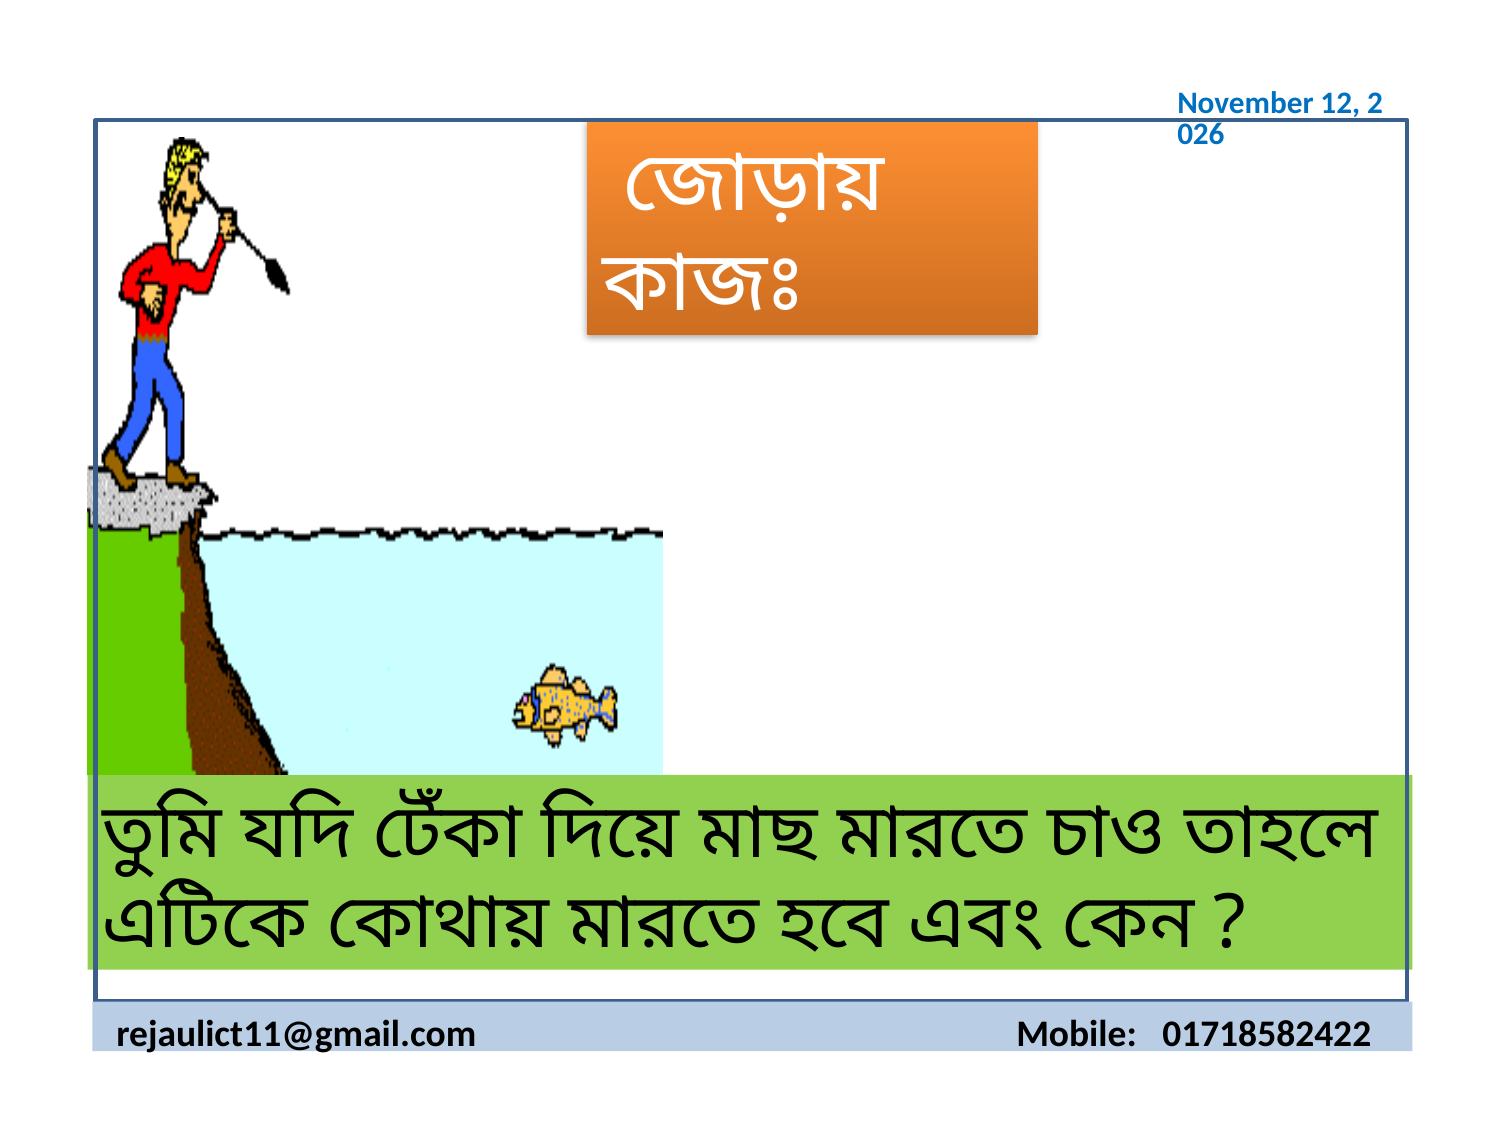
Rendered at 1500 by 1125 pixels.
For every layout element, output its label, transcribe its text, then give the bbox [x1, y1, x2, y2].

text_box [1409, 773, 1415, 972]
text_box [93, 118, 1409, 1001]
text_box rejaulict11@gmail.com Mobile: 01718582422 [92, 1001, 1413, 1052]
text_box 14 March 2020 [1162, 75, 1409, 118]
picture [87, 137, 663, 776]
text_box তুমি যদি টেঁকা দিয়ে মাছ মারতে চাও তাহলে এটিকে কোথায় মারতে হবে এবং কেন ? [85, 782, 93, 972]
